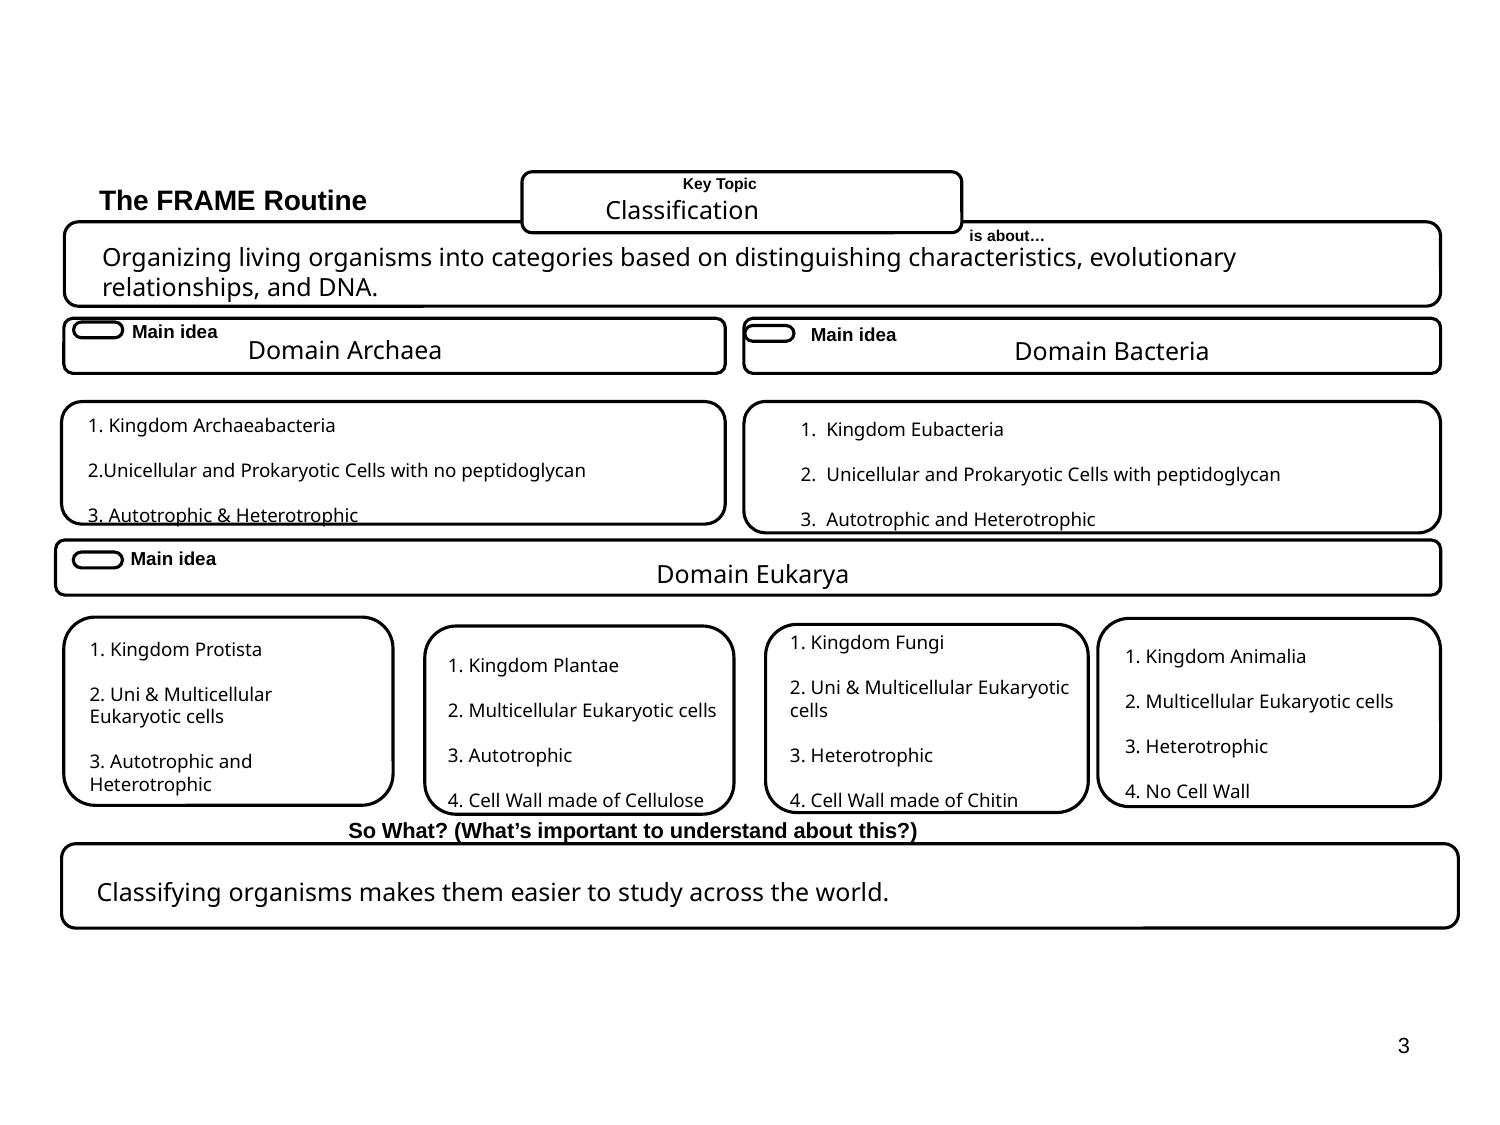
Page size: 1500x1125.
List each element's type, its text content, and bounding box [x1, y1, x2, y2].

slide_number 3 [1074, 1024, 1426, 1103]
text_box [55, 166, 1459, 929]
